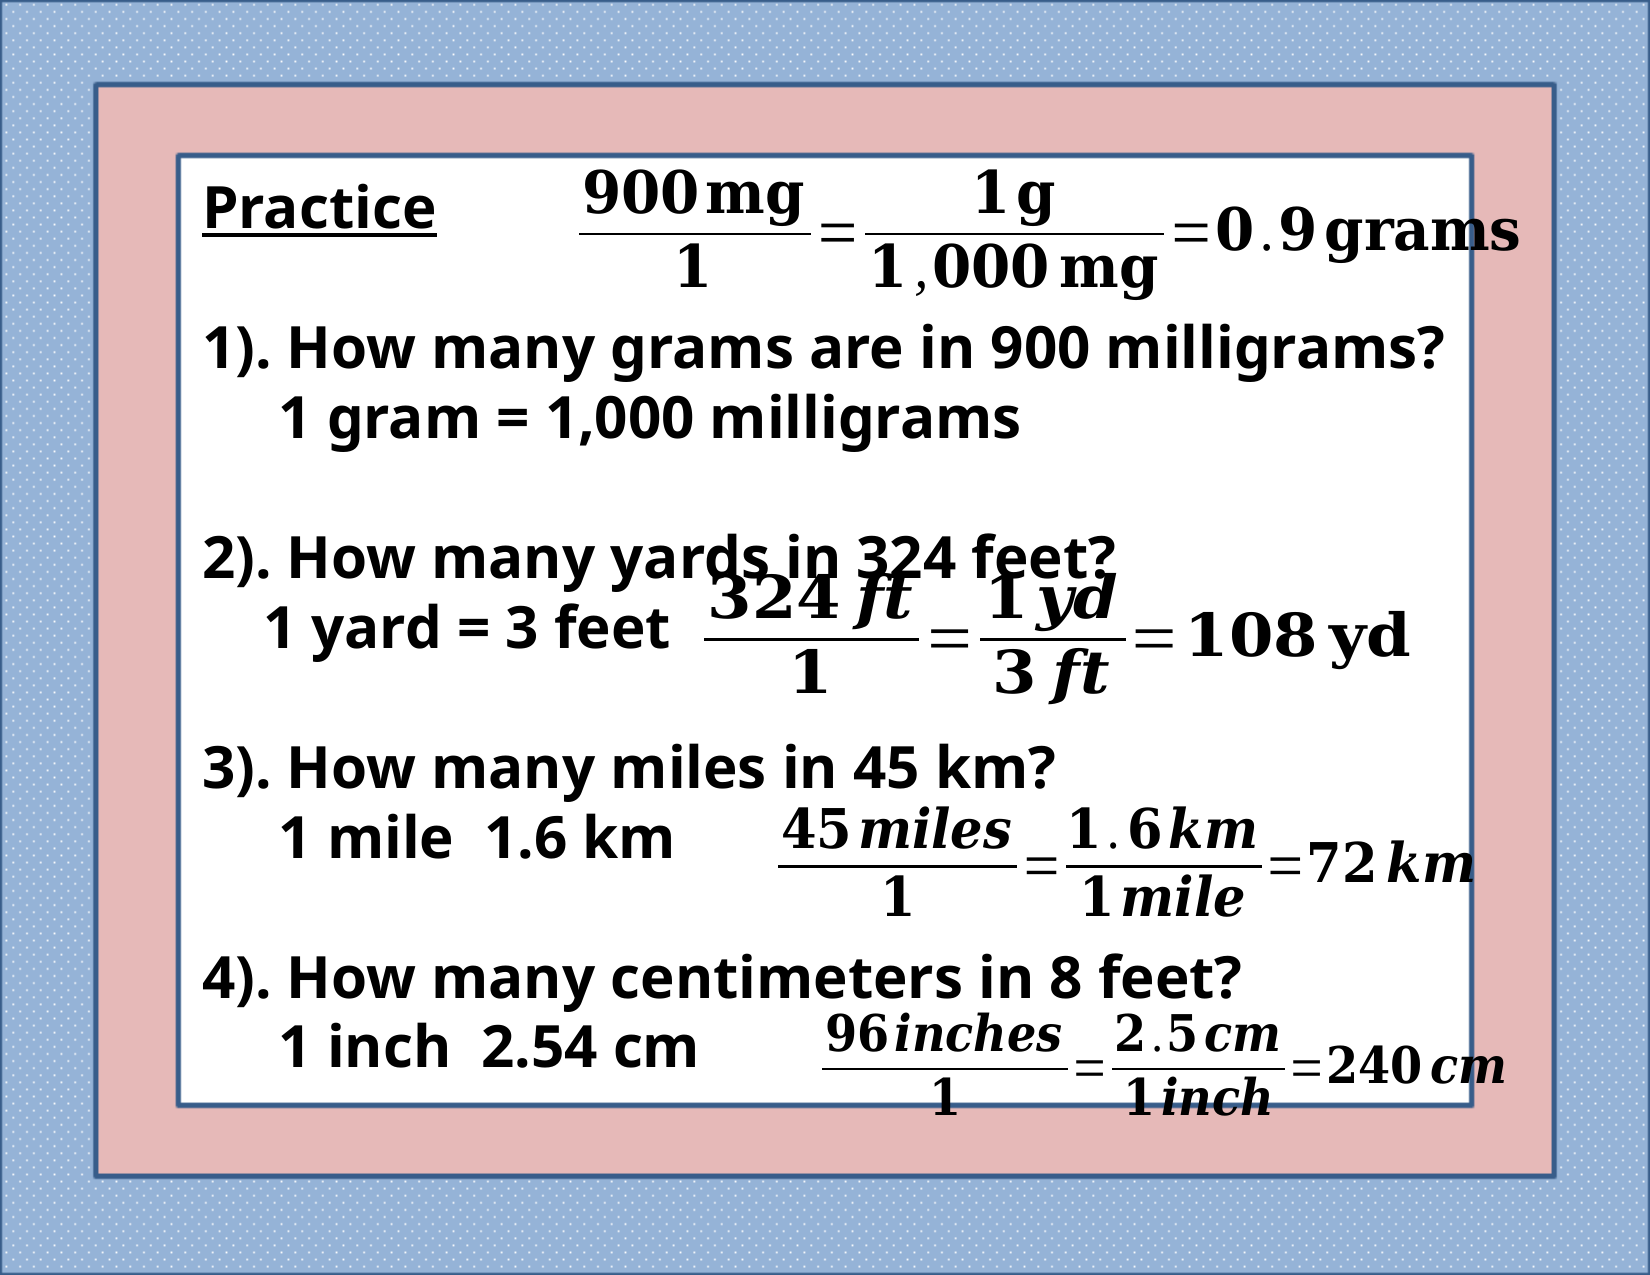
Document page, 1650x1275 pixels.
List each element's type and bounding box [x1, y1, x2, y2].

text_box [0, 0, 1650, 1275]
